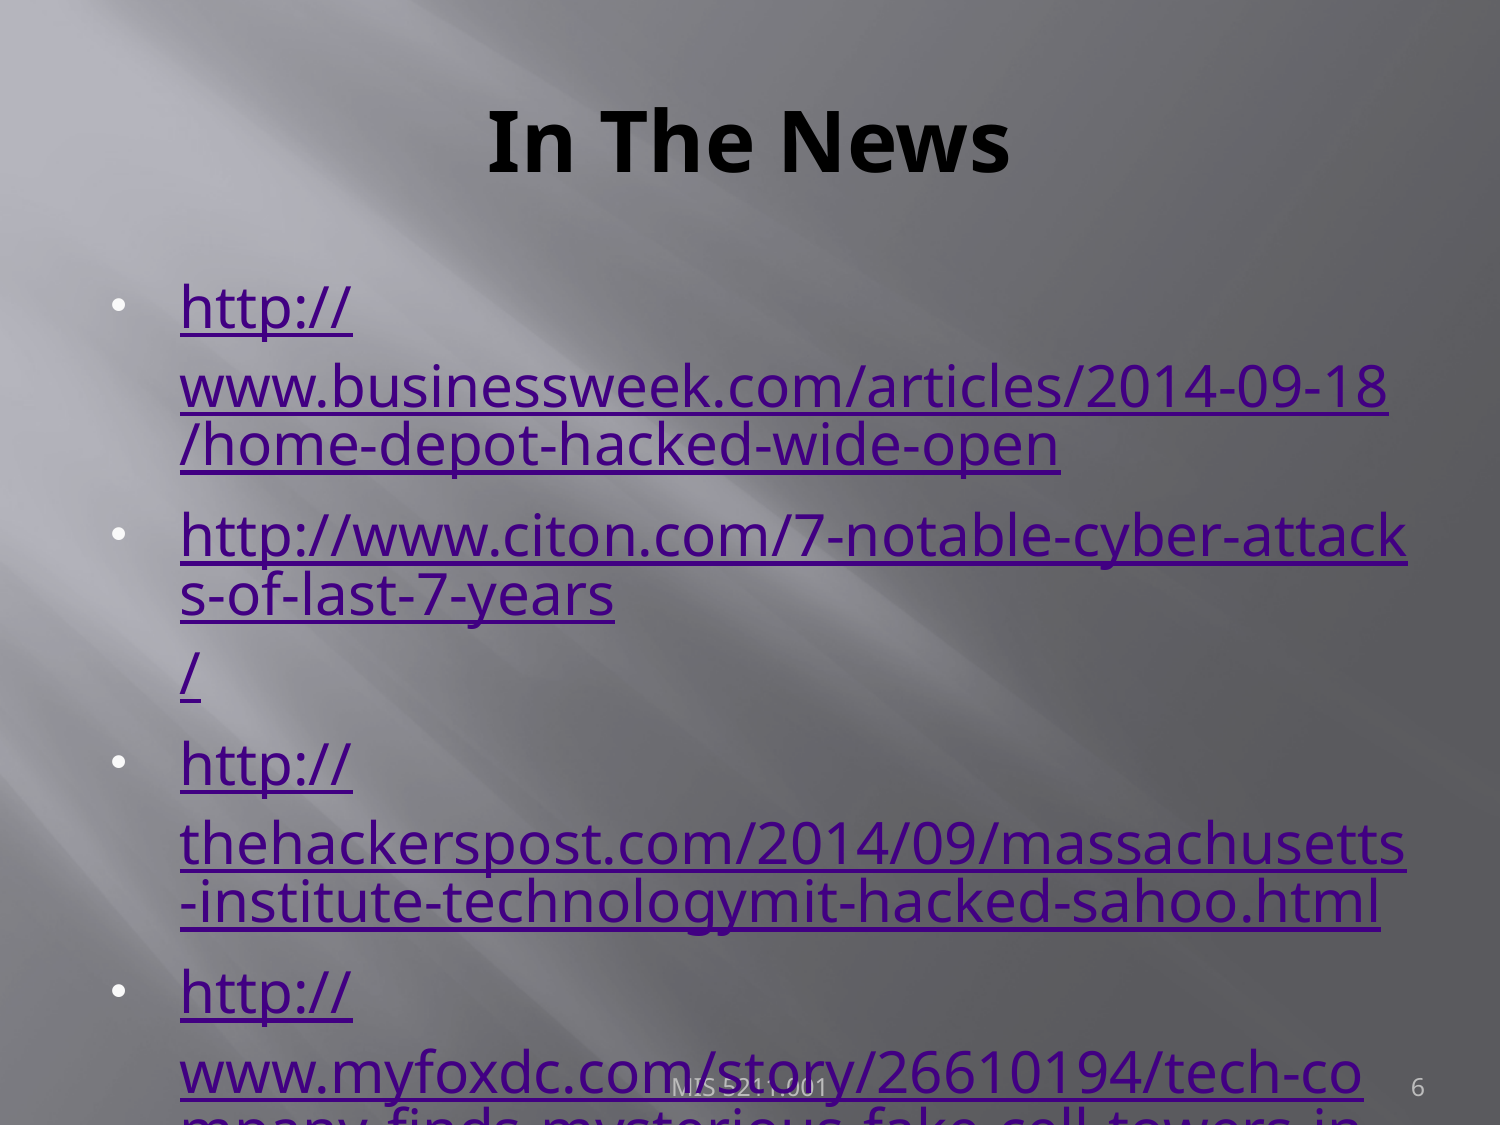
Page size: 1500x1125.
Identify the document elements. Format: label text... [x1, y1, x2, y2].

slide_number 6 [1299, 1052, 1425, 1113]
title In The News [75, 45, 1425, 233]
footer MIS 5211.001 [512, 1052, 988, 1113]
list http://www.businessweek.com/articles/2014-09-18/home-depot-hacked-wide-open http://www.citon.com/7-notable-cyber-attacks-of-last-7-years/ http://thehackerspost.com/2014/09/massachusetts-institute-technologymit-hacked-sahoo.html http://www.myfoxdc.com/story/26610194/tech-company-finds-mysterious-fake-cell-towers-in-dc-area [75, 262, 1425, 1035]
